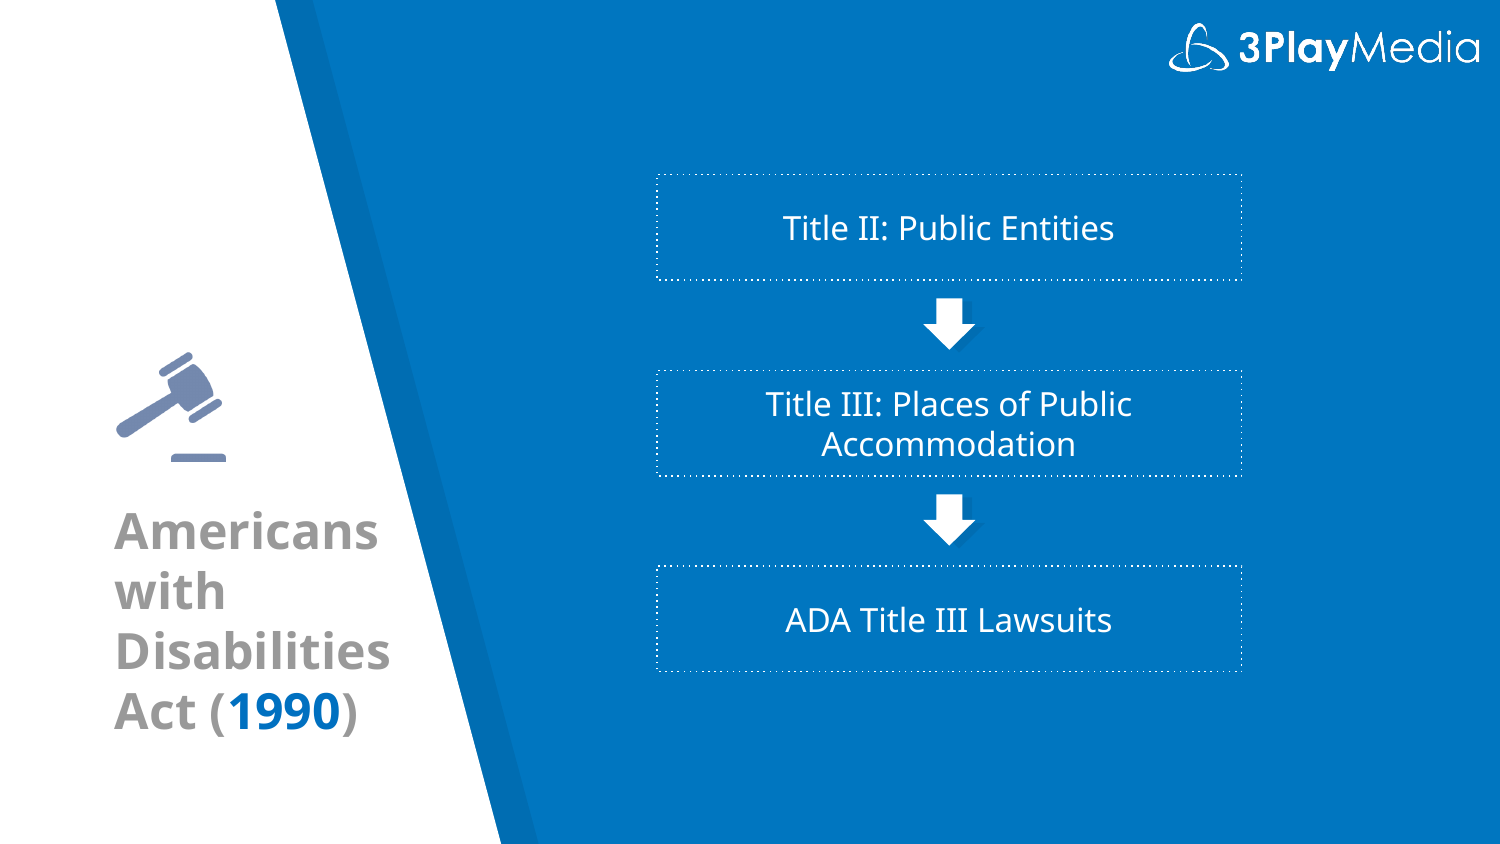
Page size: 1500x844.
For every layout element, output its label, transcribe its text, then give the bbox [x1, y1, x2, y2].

picture [1164, 15, 1484, 77]
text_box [923, 298, 986, 353]
text_box Title II: Public Entities [656, 174, 1242, 280]
title Americans with Disabilities Act (1990) [100, 675, 467, 755]
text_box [923, 494, 986, 549]
picture [115, 352, 226, 463]
text_box ADA Title III Lawsuits [656, 566, 1242, 672]
text_box Title III: Places of Public Accommodation [656, 370, 1242, 476]
